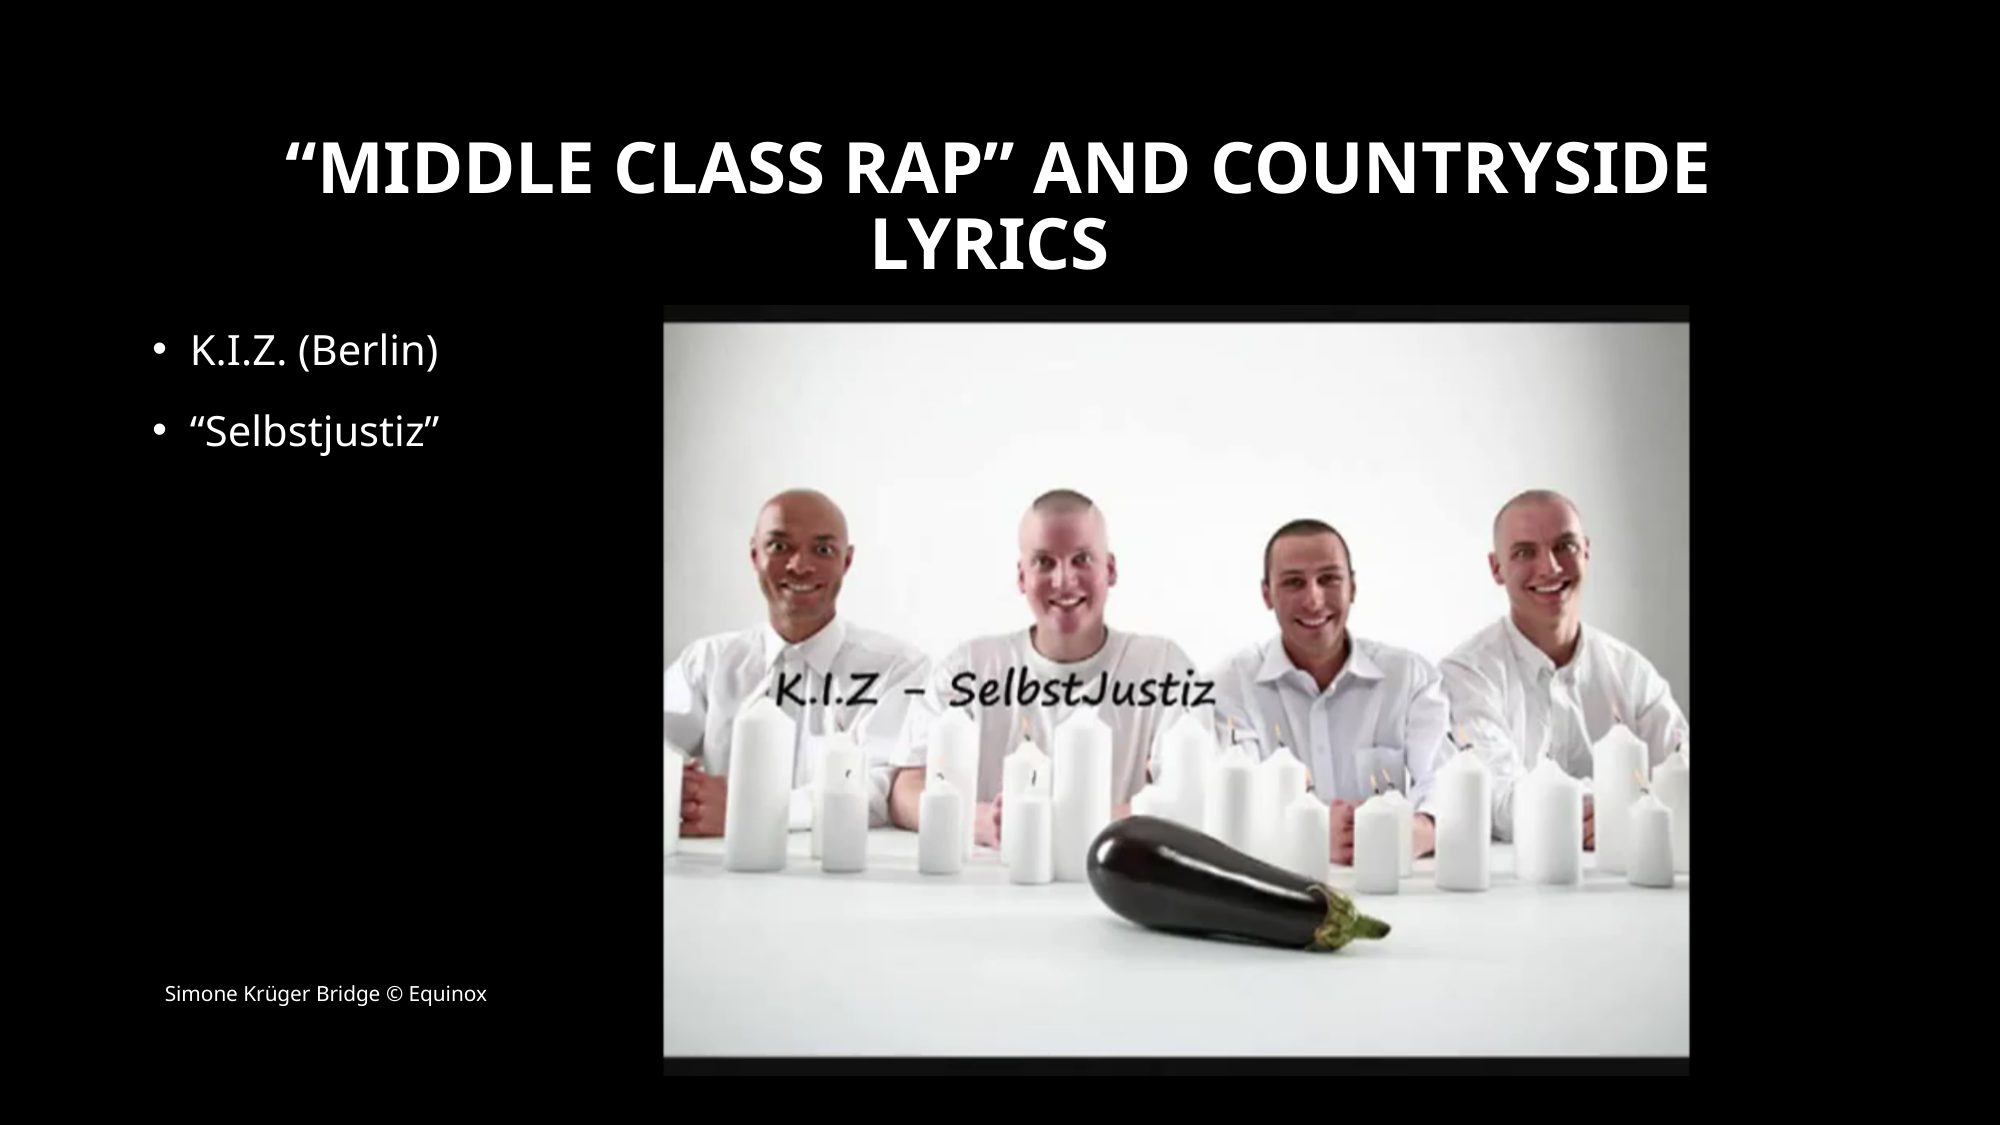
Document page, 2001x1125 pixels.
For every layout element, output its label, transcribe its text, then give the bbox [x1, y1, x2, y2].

footer Simone Krüger Bridge © Equinox [149, 965, 484, 1025]
picture [491, 305, 1862, 1076]
list K.I.Z. (Berlin) “Selbstjustiz” [137, 305, 491, 1056]
title “Middle class rap” and countryside lyrics [149, 99, 1849, 305]
